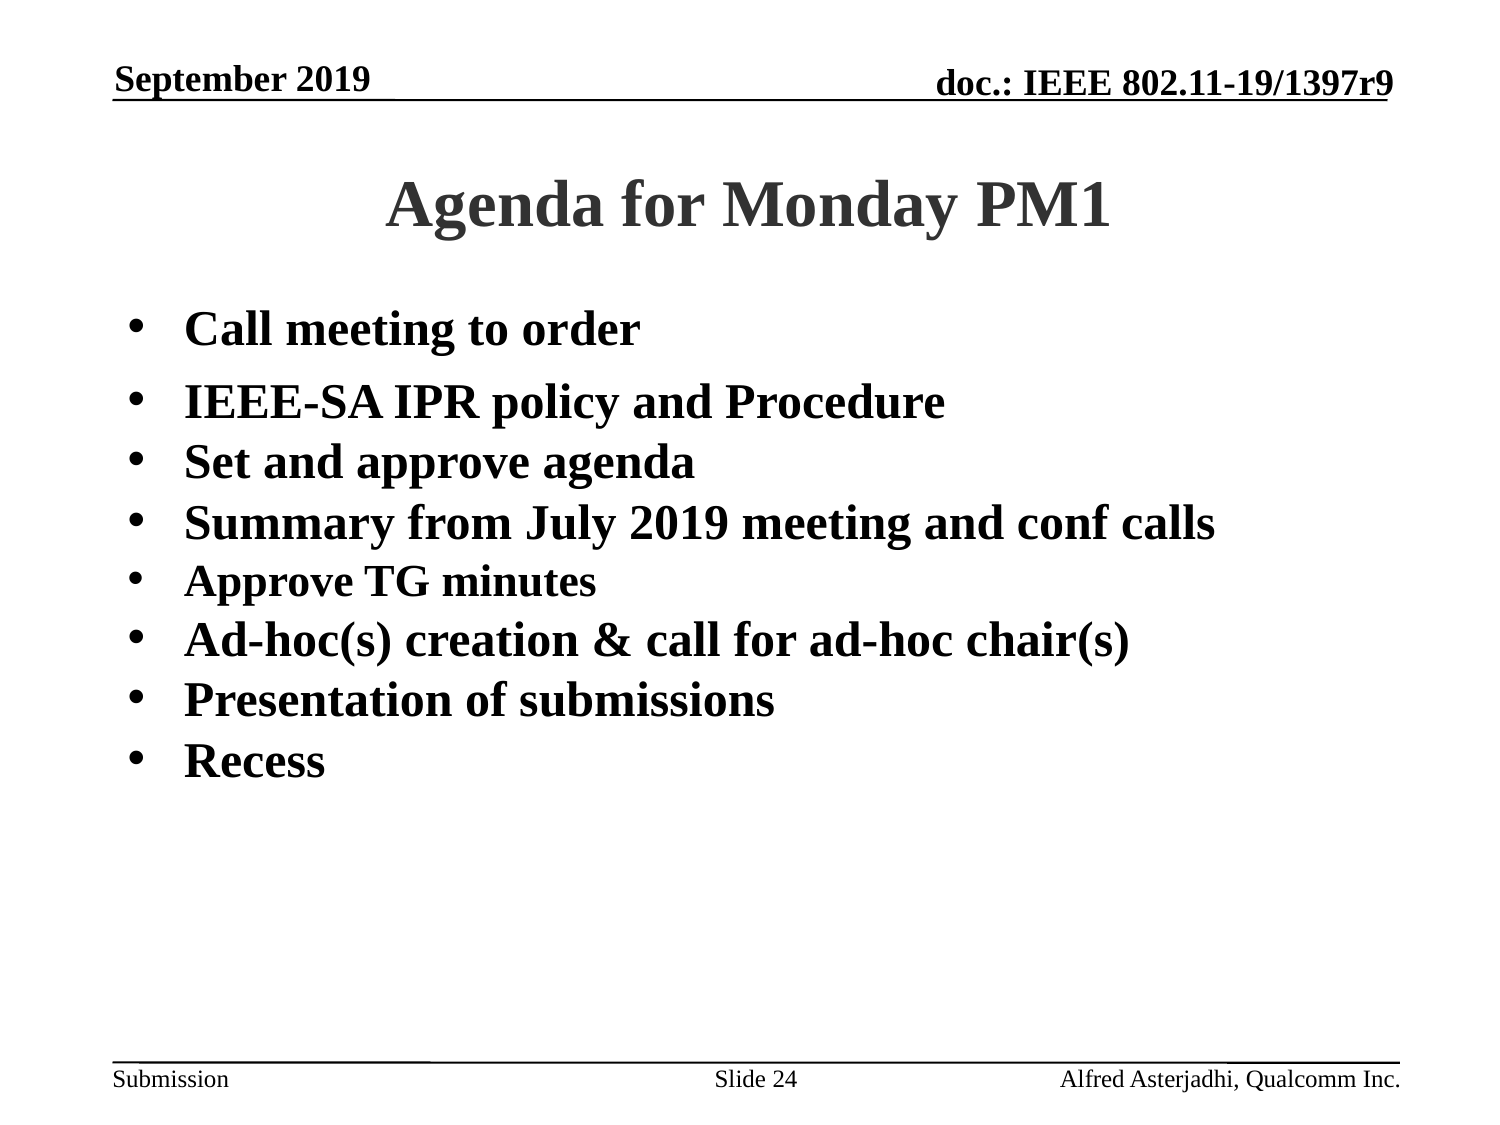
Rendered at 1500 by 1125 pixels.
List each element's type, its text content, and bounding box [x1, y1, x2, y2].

footer Alfred Asterjadhi, Qualcomm Inc. [878, 1061, 1402, 1093]
slide_number Slide 24 [712, 1061, 800, 1123]
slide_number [114, 54, 423, 100]
list Call meeting to order IEEE-SA IPR policy and Procedure Set and approve agenda Summary from July 2019 meeting and conf calls Approve TG minutes Ad-hoc(s) creation & call for ad-hoc chair(s) Presentation of submissions Recess [112, 299, 1388, 975]
title Agenda for Monday PM1 [62, 112, 1438, 288]
